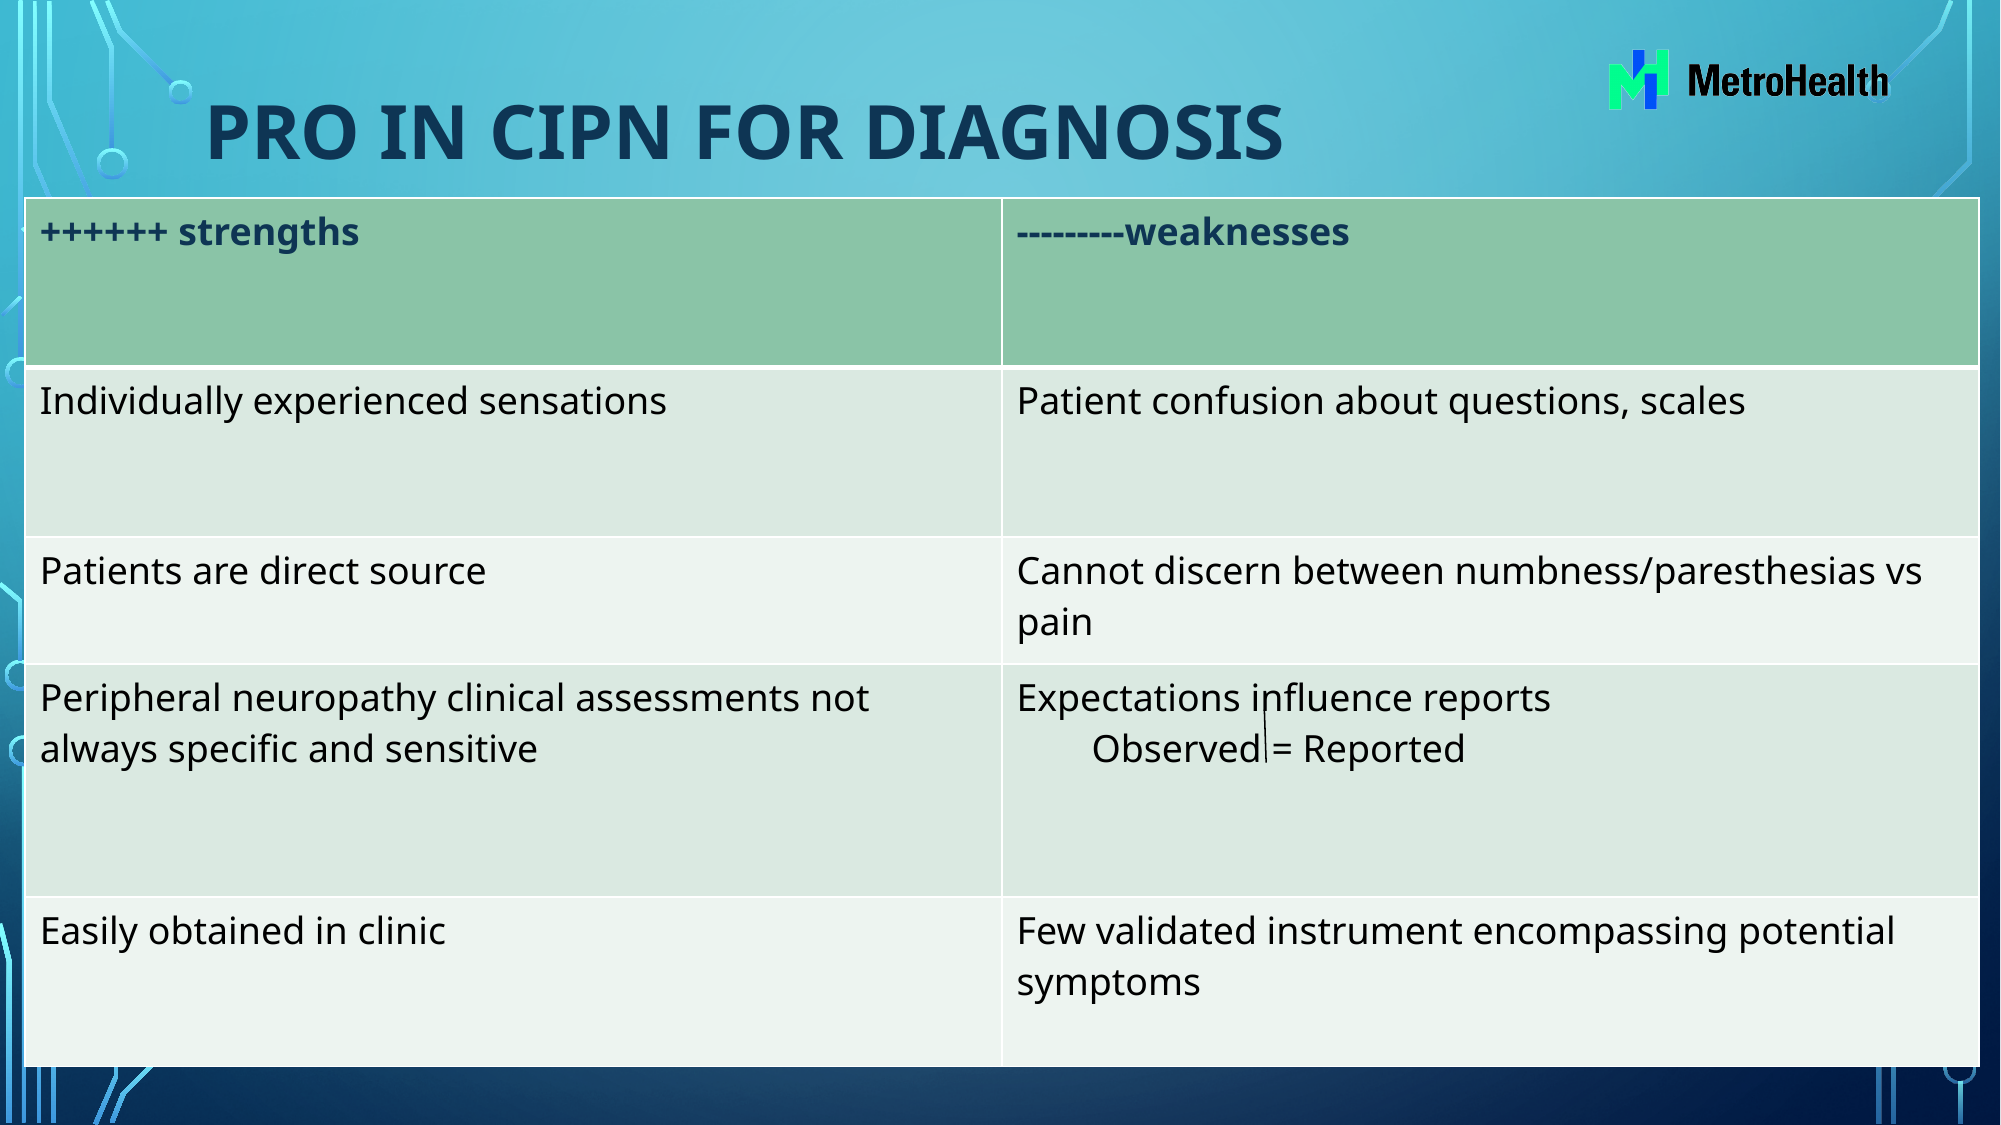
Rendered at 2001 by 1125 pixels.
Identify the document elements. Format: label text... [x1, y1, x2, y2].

title pro in cipn for diagnosis [189, 48, 1815, 197]
table_cell Few validated instrument encompassing potential symptoms [1003, 898, 1978, 1066]
table_cell Easily obtained in clinic [26, 898, 1001, 1066]
table_header ---------weaknesses [1003, 199, 1978, 365]
table_cell Patients are direct source [26, 538, 1001, 663]
table_cell Peripheral neuropathy clinical assessments not always specific and sensitive [26, 665, 1001, 896]
picture [1576, 36, 1921, 124]
table_cell Cannot discern between numbness/paresthesias vs pain [1003, 538, 1978, 663]
table_cell Individually experienced sensations [26, 370, 1001, 536]
table_cell Expectations influence reports Observed = Reported [1003, 665, 1978, 896]
table_cell Patient confusion about questions, scales [1003, 370, 1978, 536]
table_header ++++++ strengths [26, 199, 1001, 365]
